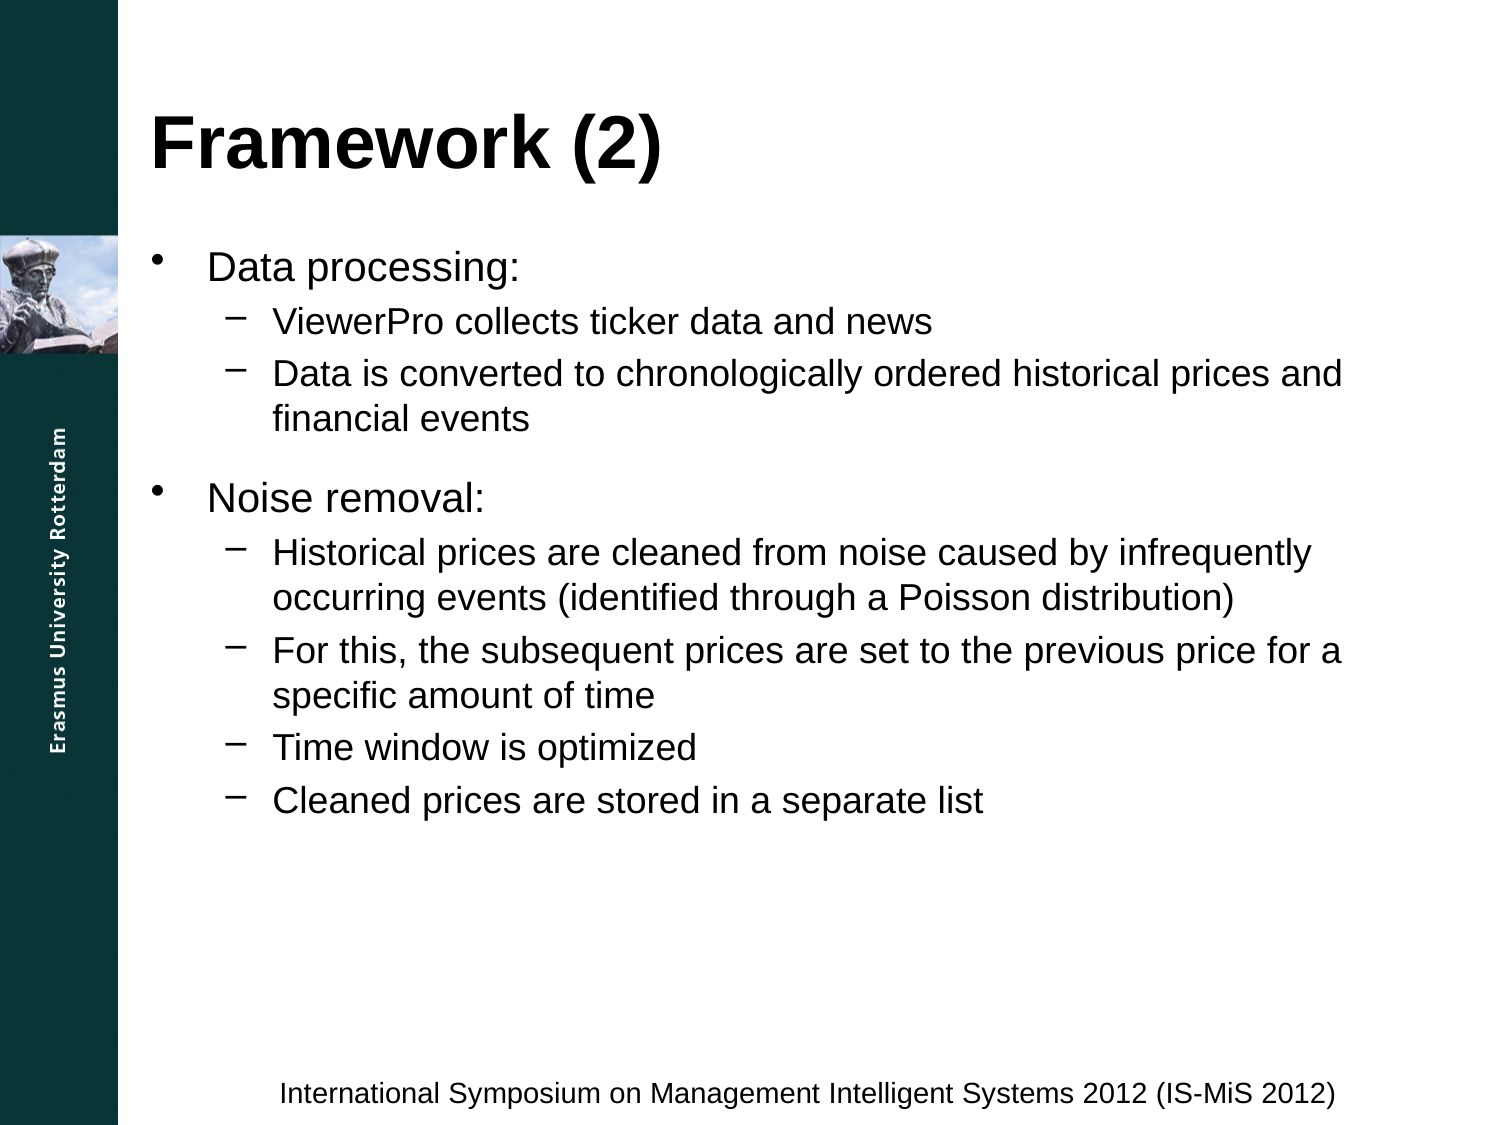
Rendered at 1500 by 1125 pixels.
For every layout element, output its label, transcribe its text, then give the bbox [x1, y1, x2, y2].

title Framework (2) [135, 44, 1426, 231]
picture [0, 0, 118, 1125]
list Data processing: ViewerPro collects ticker data and news Data is converted to chronologically ordered historical prices and financial events Noise removal: Historical prices are cleaned from noise caused by infrequently occurring events (identified through a Poisson distribution) For this, the subsequent prices are set to the previous price for a specific amount of time Time window is optimized Cleaned prices are stored in a separate list [135, 231, 1426, 1048]
footer International Symposium on Management Intelligent Systems 2012 (IS-MiS 2012) [128, 1066, 1489, 1103]
